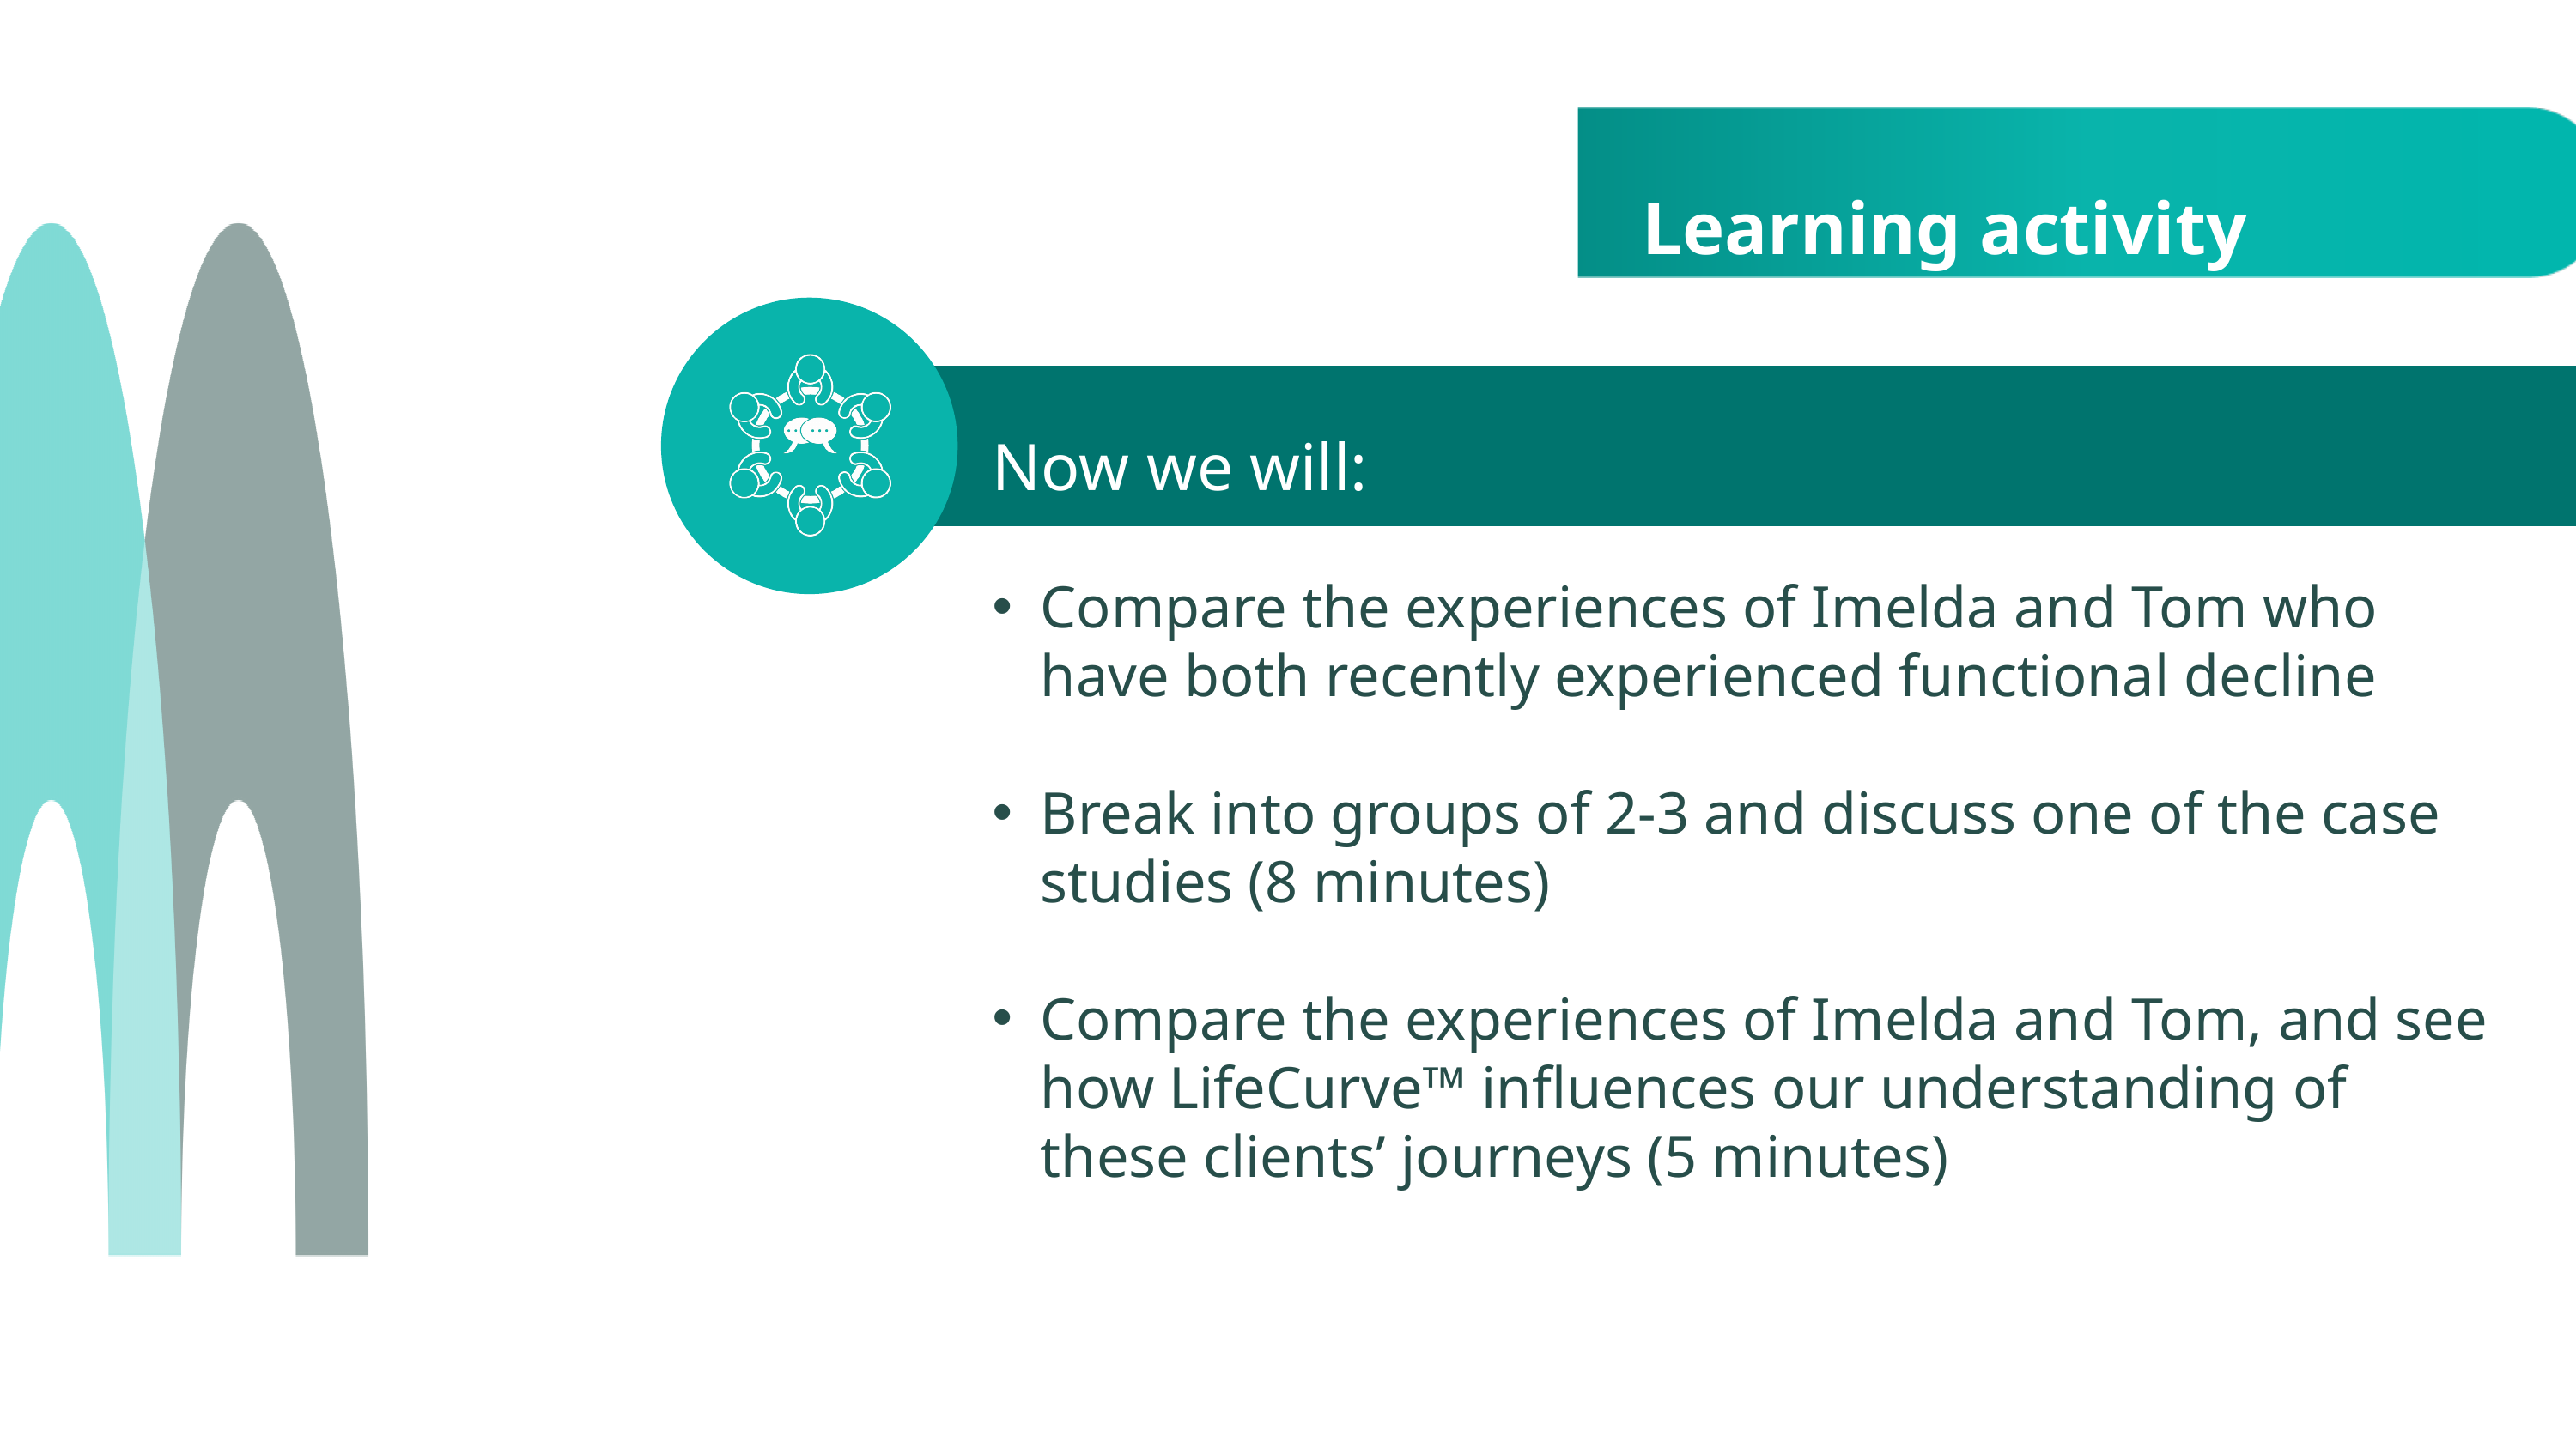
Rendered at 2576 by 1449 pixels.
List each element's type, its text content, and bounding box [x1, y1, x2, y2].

text_box [0, 31, 391, 1418]
text_box [1577, 107, 2576, 278]
text_box title [992, 859, 2039, 997]
text_box Compare the experiences of Imelda and Tom who have both recently experienced functional decline Break into groups of 2-3 and discuss one of the case studies (8 minutes) Compare the experiences of Imelda and Tom, and see how LifeCurve™ influences our understanding of these clients’ journeys (5 minutes) [992, 571, 2490, 1189]
picture [704, 339, 916, 551]
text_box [963, 365, 2576, 527]
text_box Learning activity [1642, 87, 2372, 269]
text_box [660, 297, 958, 595]
